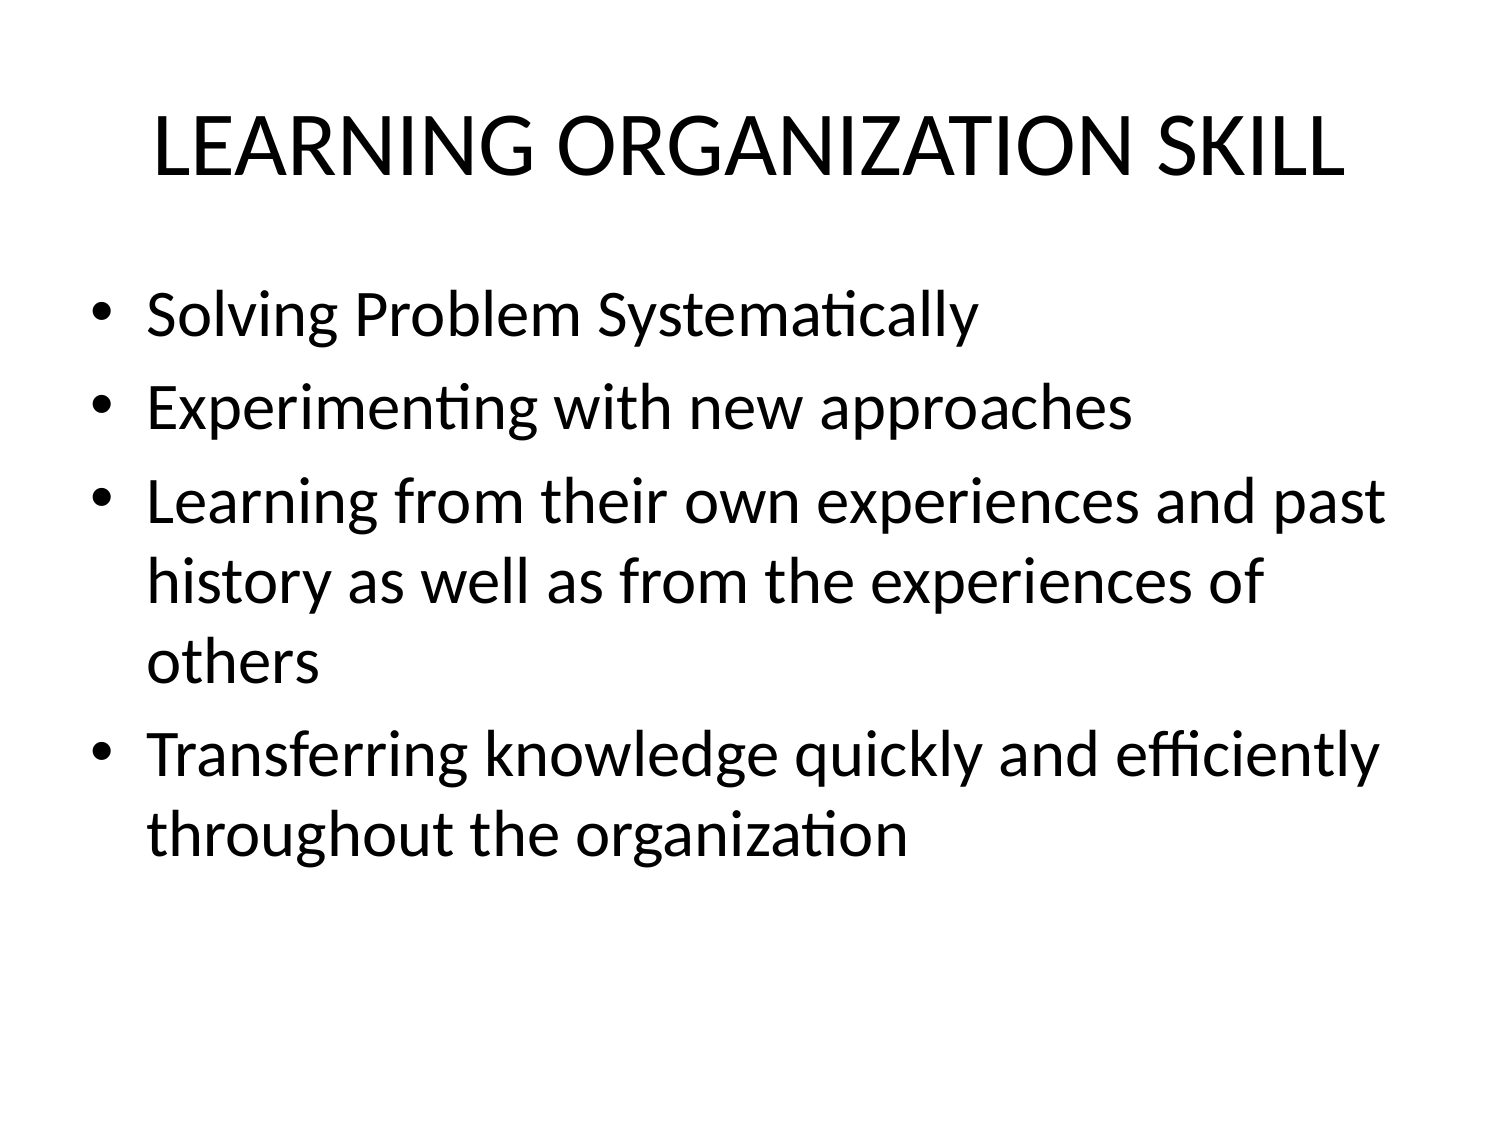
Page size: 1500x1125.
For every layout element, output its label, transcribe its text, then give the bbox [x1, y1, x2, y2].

title LEARNING ORGANIZATION SKILL [75, 45, 1425, 233]
list Solving Problem Systematically Experimenting with new approaches Learning from their own experiences and past history as well as from the experiences of others Transferring knowledge quickly and efficiently throughout the organization [75, 262, 1425, 1005]
